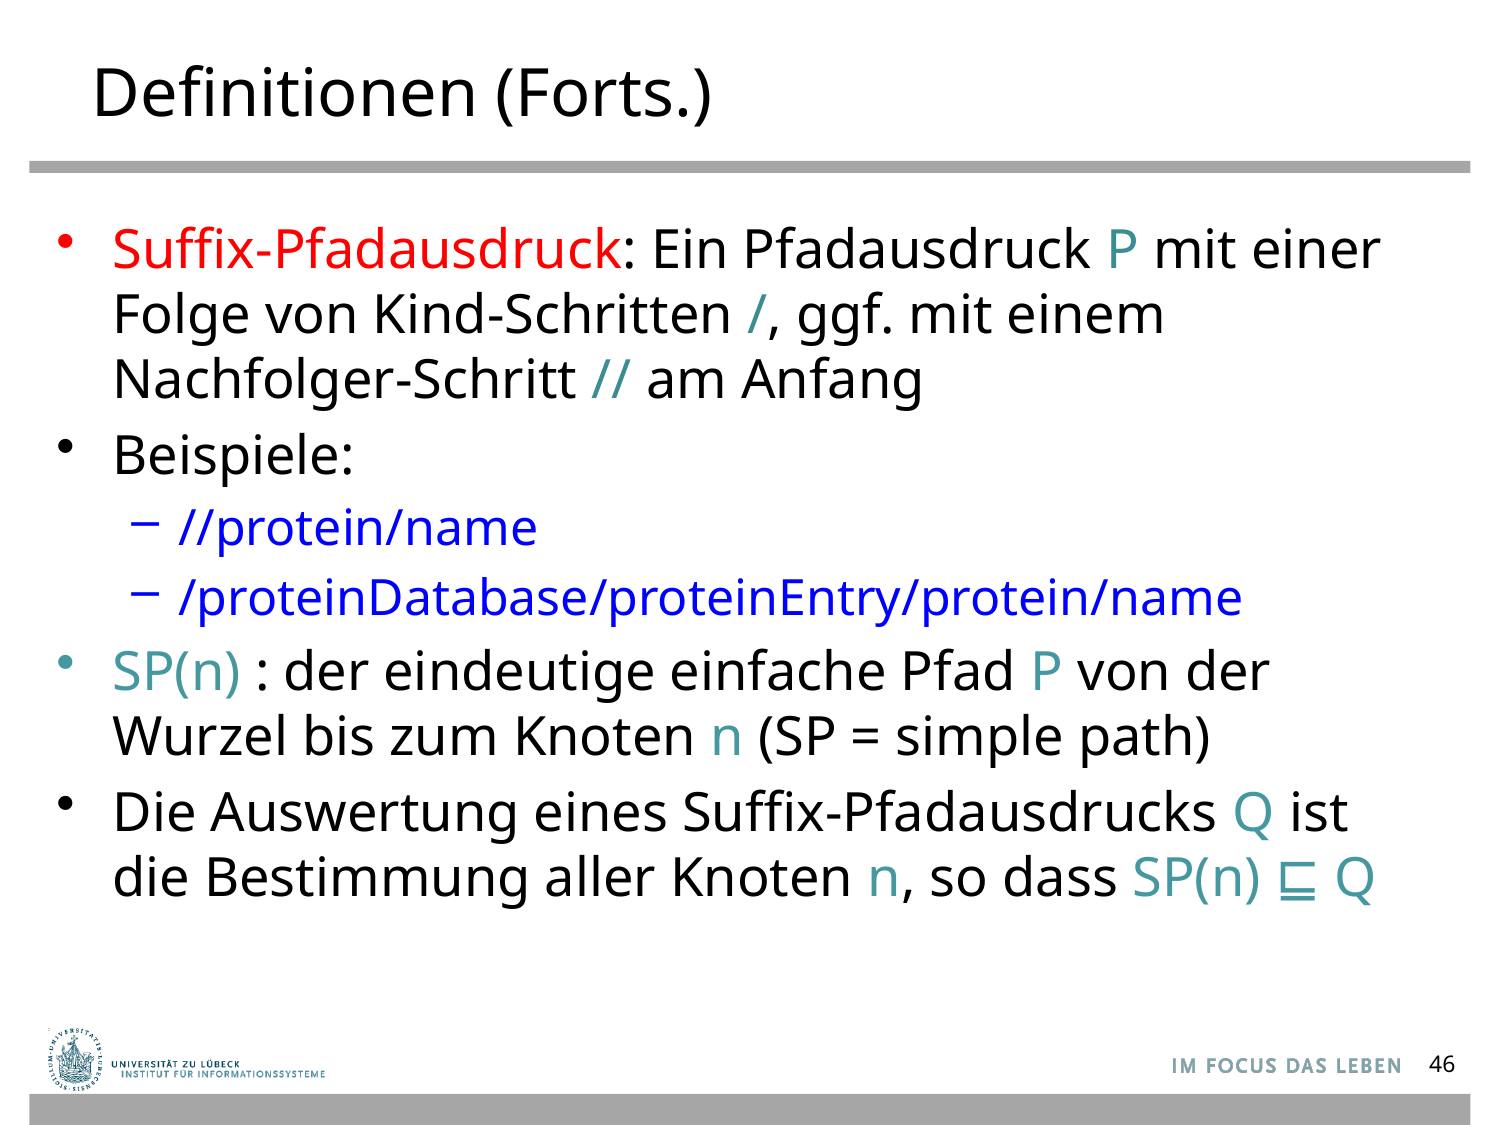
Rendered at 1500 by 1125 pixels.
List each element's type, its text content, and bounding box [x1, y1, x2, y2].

list Suffix-Pfadausdruck: Ein Pfadausdruck P mit einer Folge von Kind-Schritten /, ggf. mit einem Nachfolger-Schritt // am Anfang Beispiele: //protein/name /proteinDatabase/proteinEntry/protein/name SP(n) : der eindeutige einfache Pfad P von der Wurzel bis zum Knoten n (SP = simple path) Die Auswertung eines Suffix-Pfadausdrucks Q ist die Bestimmung aller Knoten n, so dass SP(n) ⊑ Q [41, 207, 1404, 953]
title Definitionen (Forts.) [76, 42, 1427, 126]
picture [1173, 1058, 1305, 1073]
slide_number 46 [1305, 1050, 1471, 1083]
